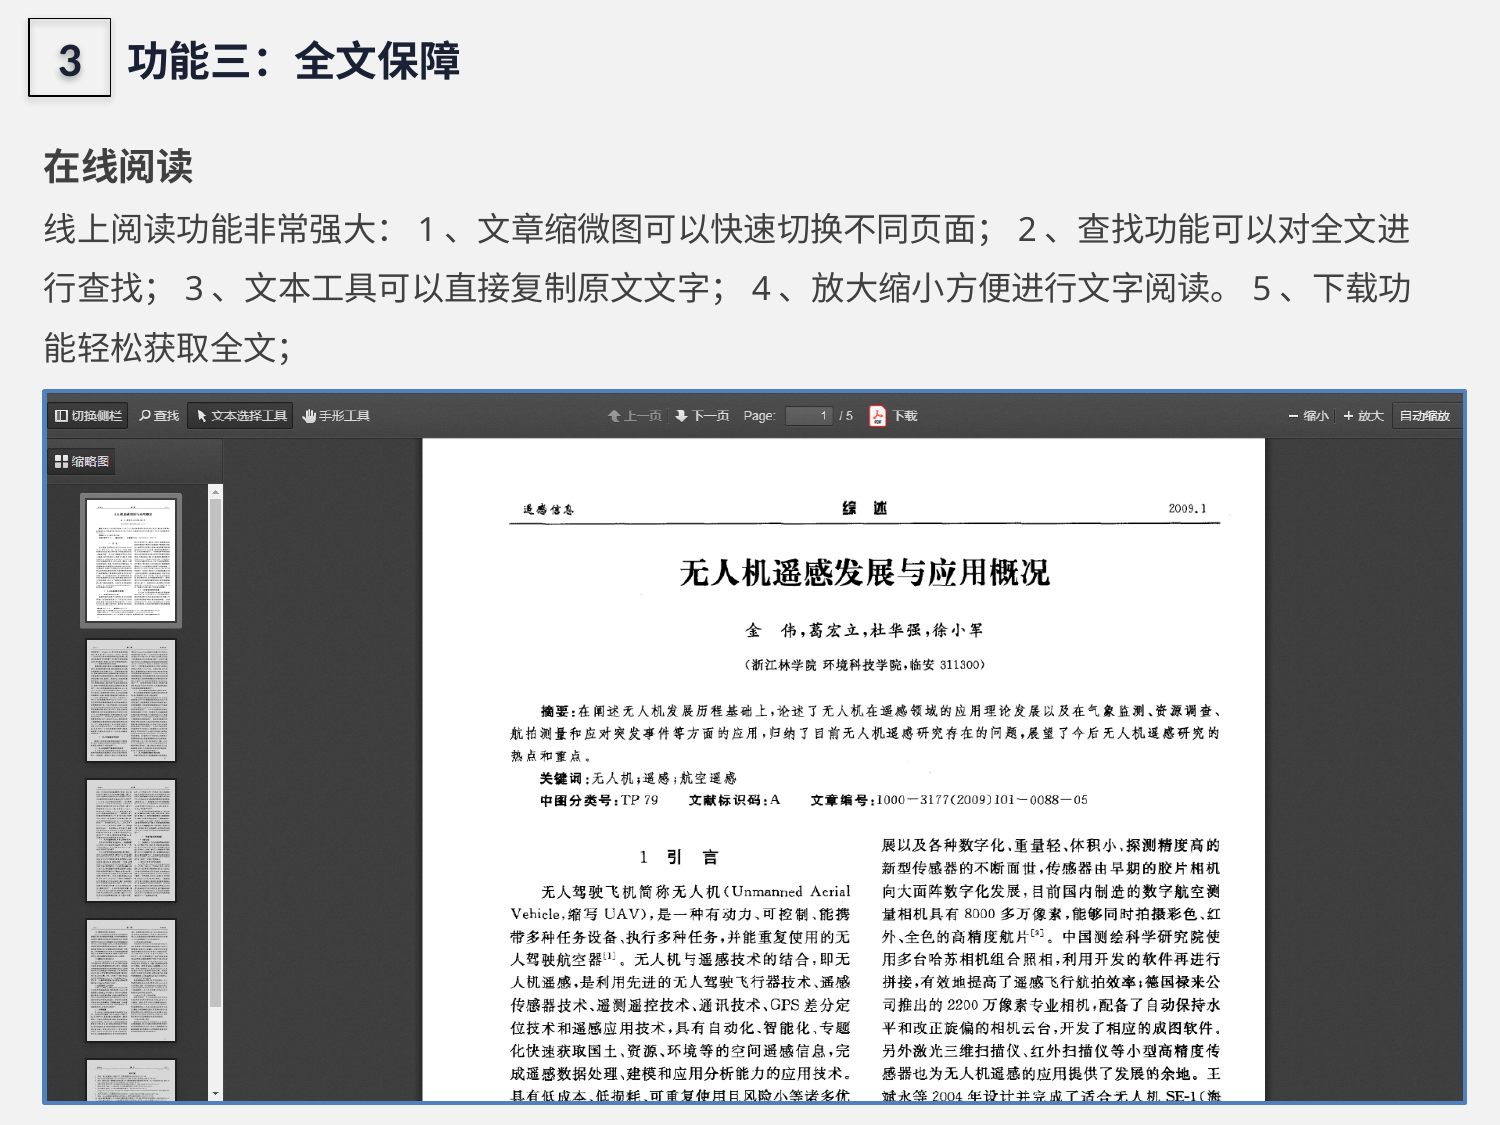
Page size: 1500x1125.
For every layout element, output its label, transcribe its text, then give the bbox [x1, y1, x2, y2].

text_box 在线阅读 线上阅读功能非常强大：1、文章缩微图可以快速切换不同页面；2、查找功能可以对全文进行查找；3、文本工具可以直接复制原文文字；4、放大缩小方便进行文字阅读。5、下载功能轻松获取全文； [29, 112, 1446, 375]
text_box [28, 18, 807, 97]
picture [46, 392, 1464, 1102]
